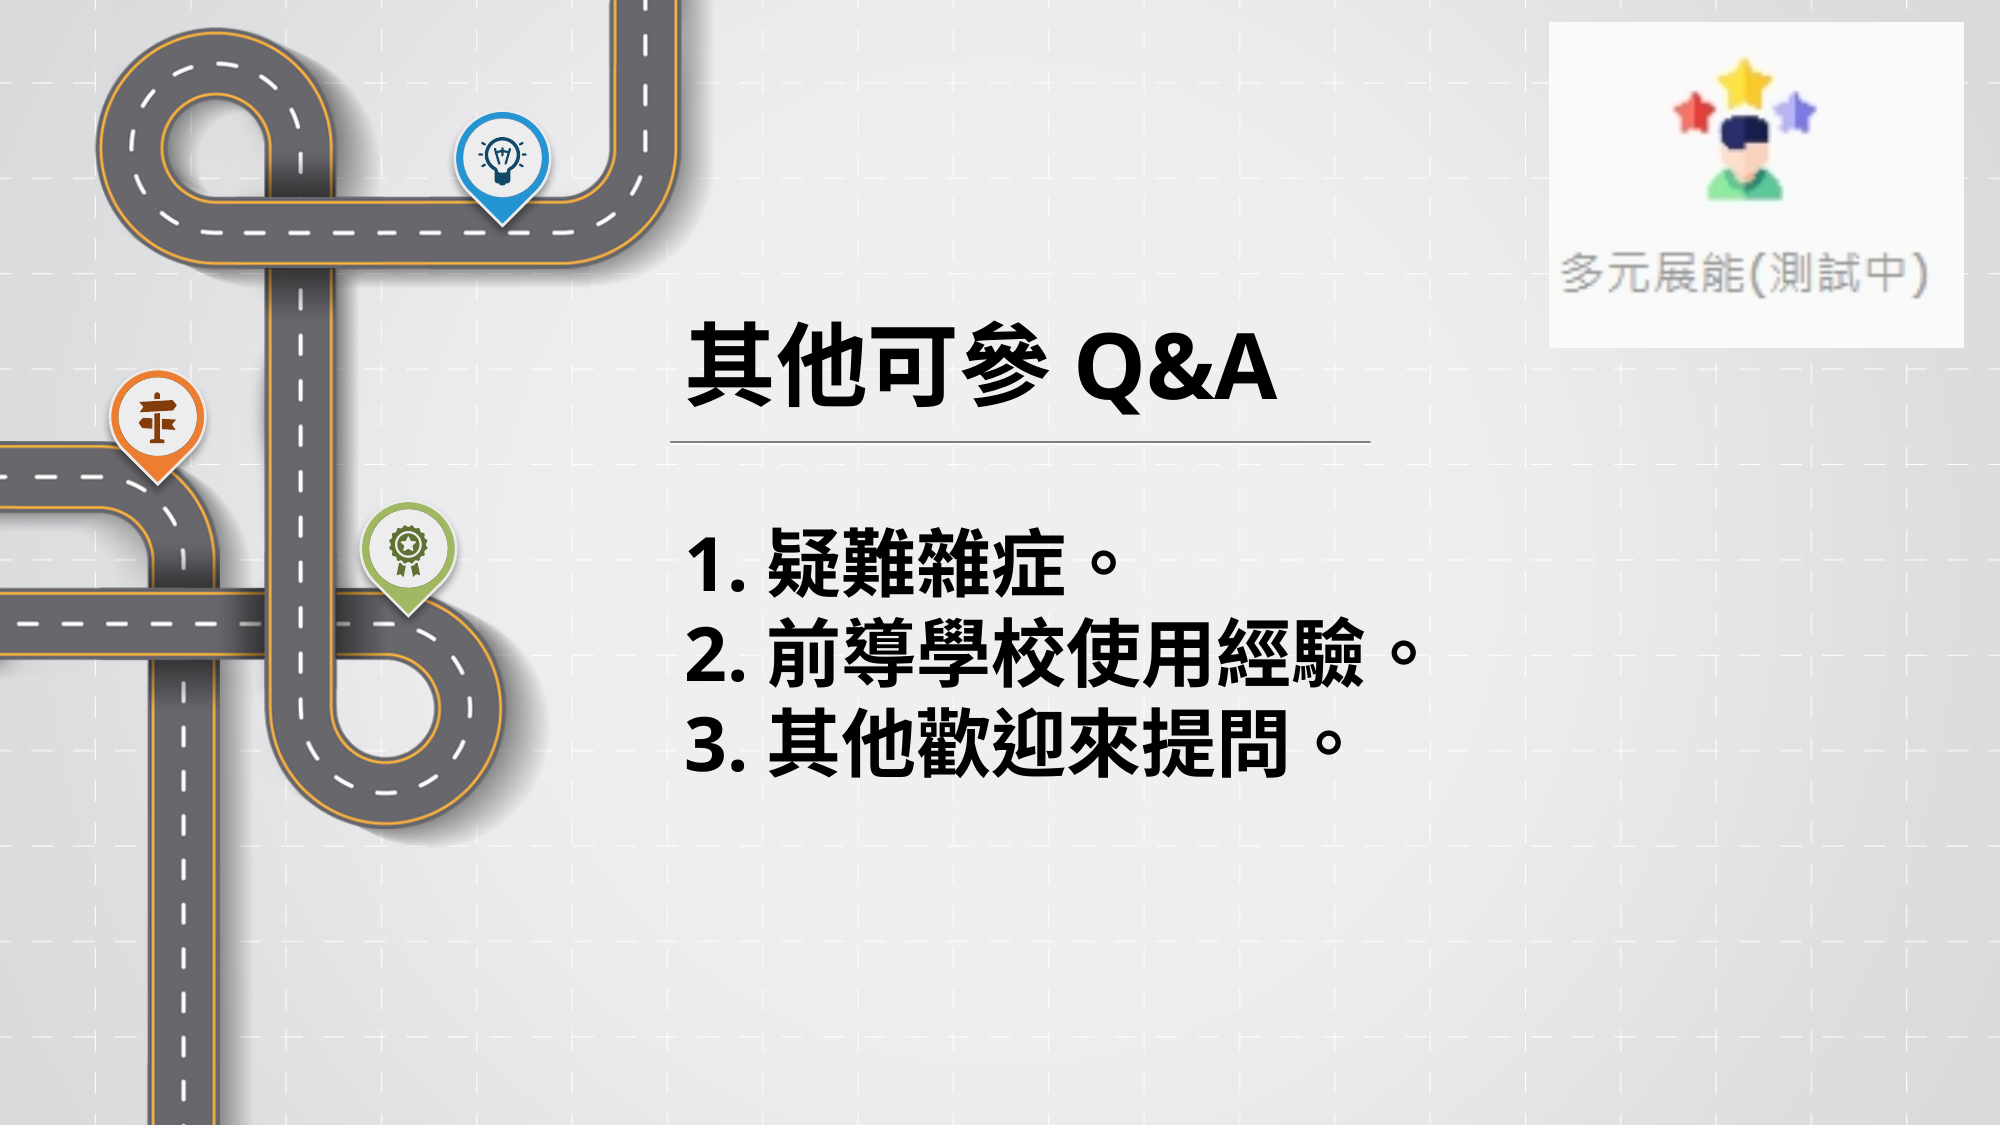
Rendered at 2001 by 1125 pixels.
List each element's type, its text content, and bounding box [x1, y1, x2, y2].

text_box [109, 369, 206, 465]
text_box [360, 500, 457, 597]
text_box 其他可參Q&A [669, 300, 1403, 426]
text_box 1.疑難雜症。 2.前導學校使用經驗。 3.其他歡迎來提問。 [669, 508, 1945, 795]
picture [0, 0, 2000, 1125]
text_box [454, 110, 551, 207]
